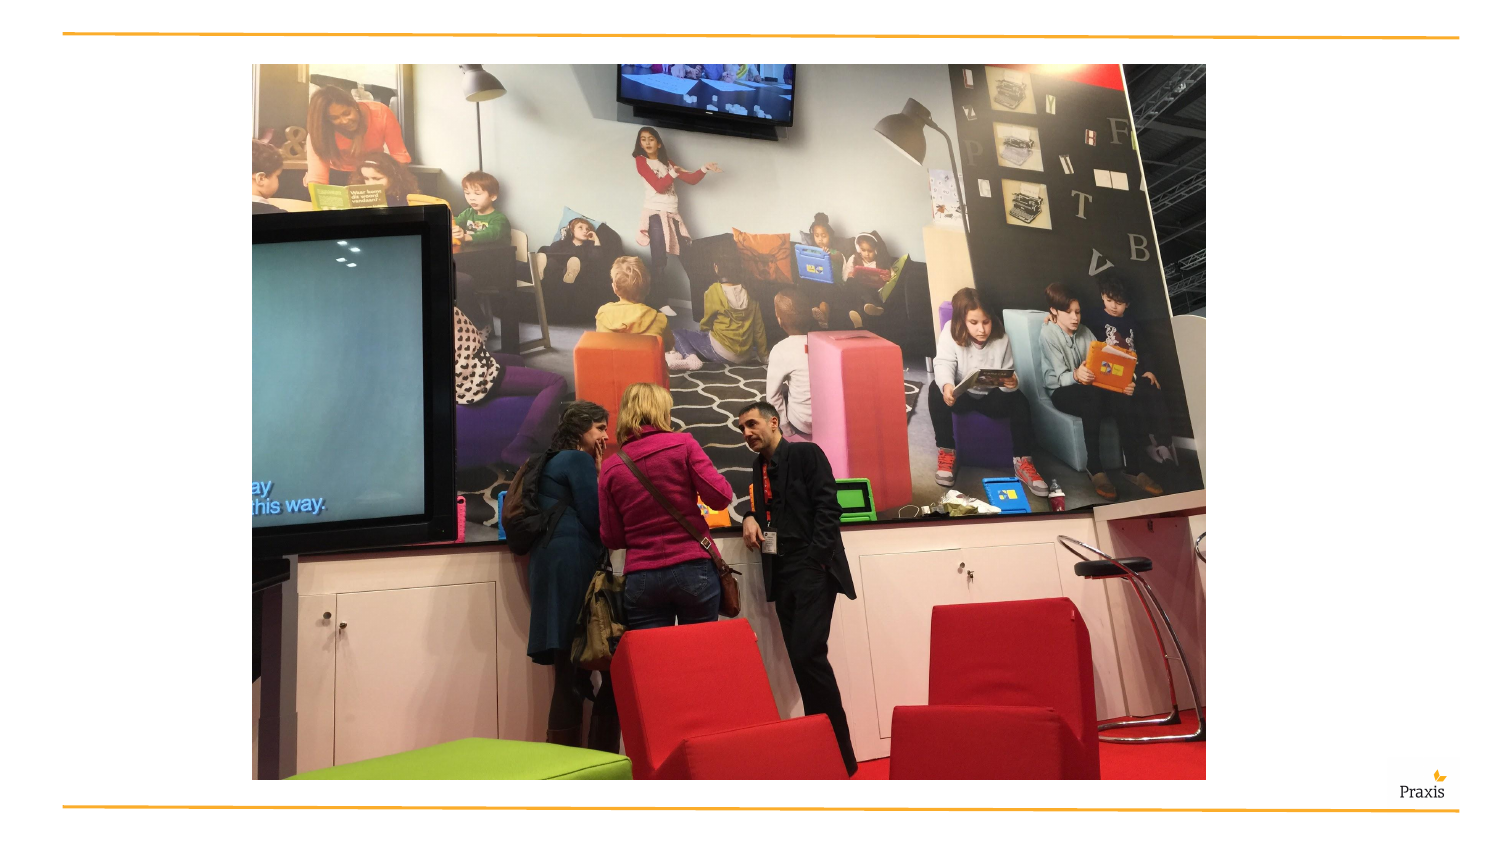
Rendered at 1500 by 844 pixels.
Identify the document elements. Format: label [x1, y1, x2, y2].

picture [1387, 757, 1460, 809]
picture [252, 64, 1206, 780]
